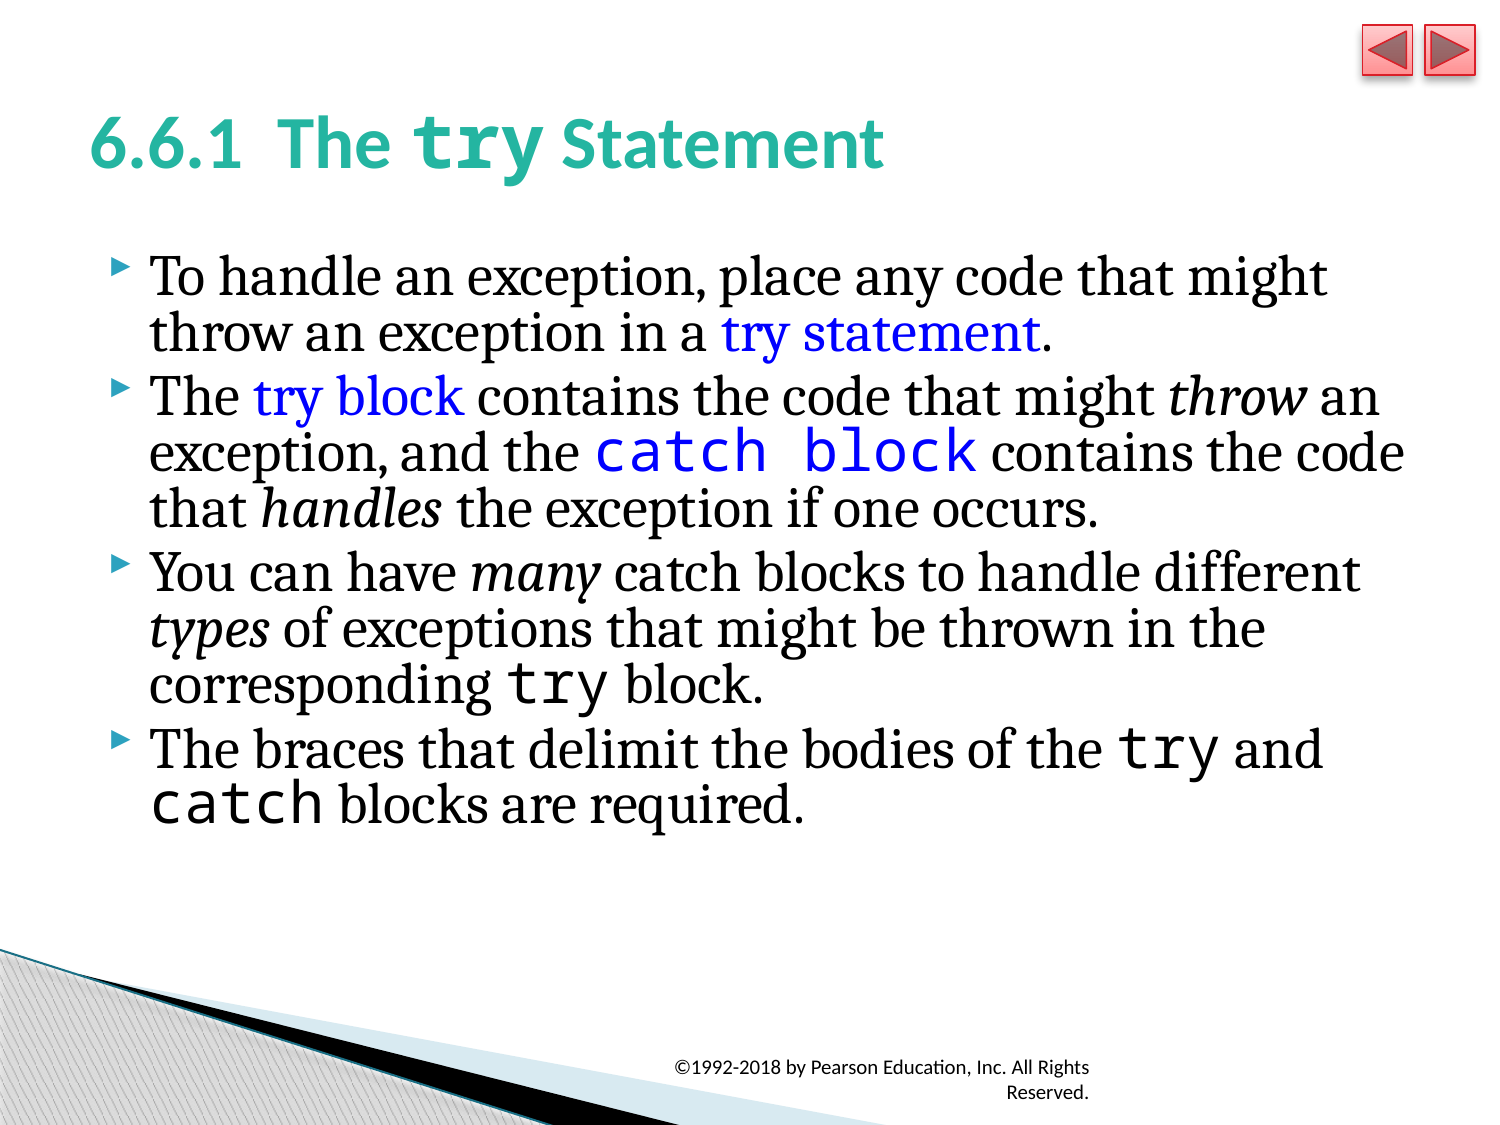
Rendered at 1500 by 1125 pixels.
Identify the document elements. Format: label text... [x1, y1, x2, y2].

title 6.6.1 The try Statement [75, 45, 1425, 233]
footer ©1992-2018 by Pearson Education, Inc. All Rights Reserved. [650, 1051, 1105, 1112]
list To handle an exception, place any code that might throw an exception in a try statement. The try block contains the code that might throw an exception, and the catch block contains the code that handles the exception if one occurs. You can have many catch blocks to handle different types of exceptions that might be thrown in the corresponding try block. The braces that delimit the bodies of the try and catch blocks are required. [75, 242, 1425, 986]
